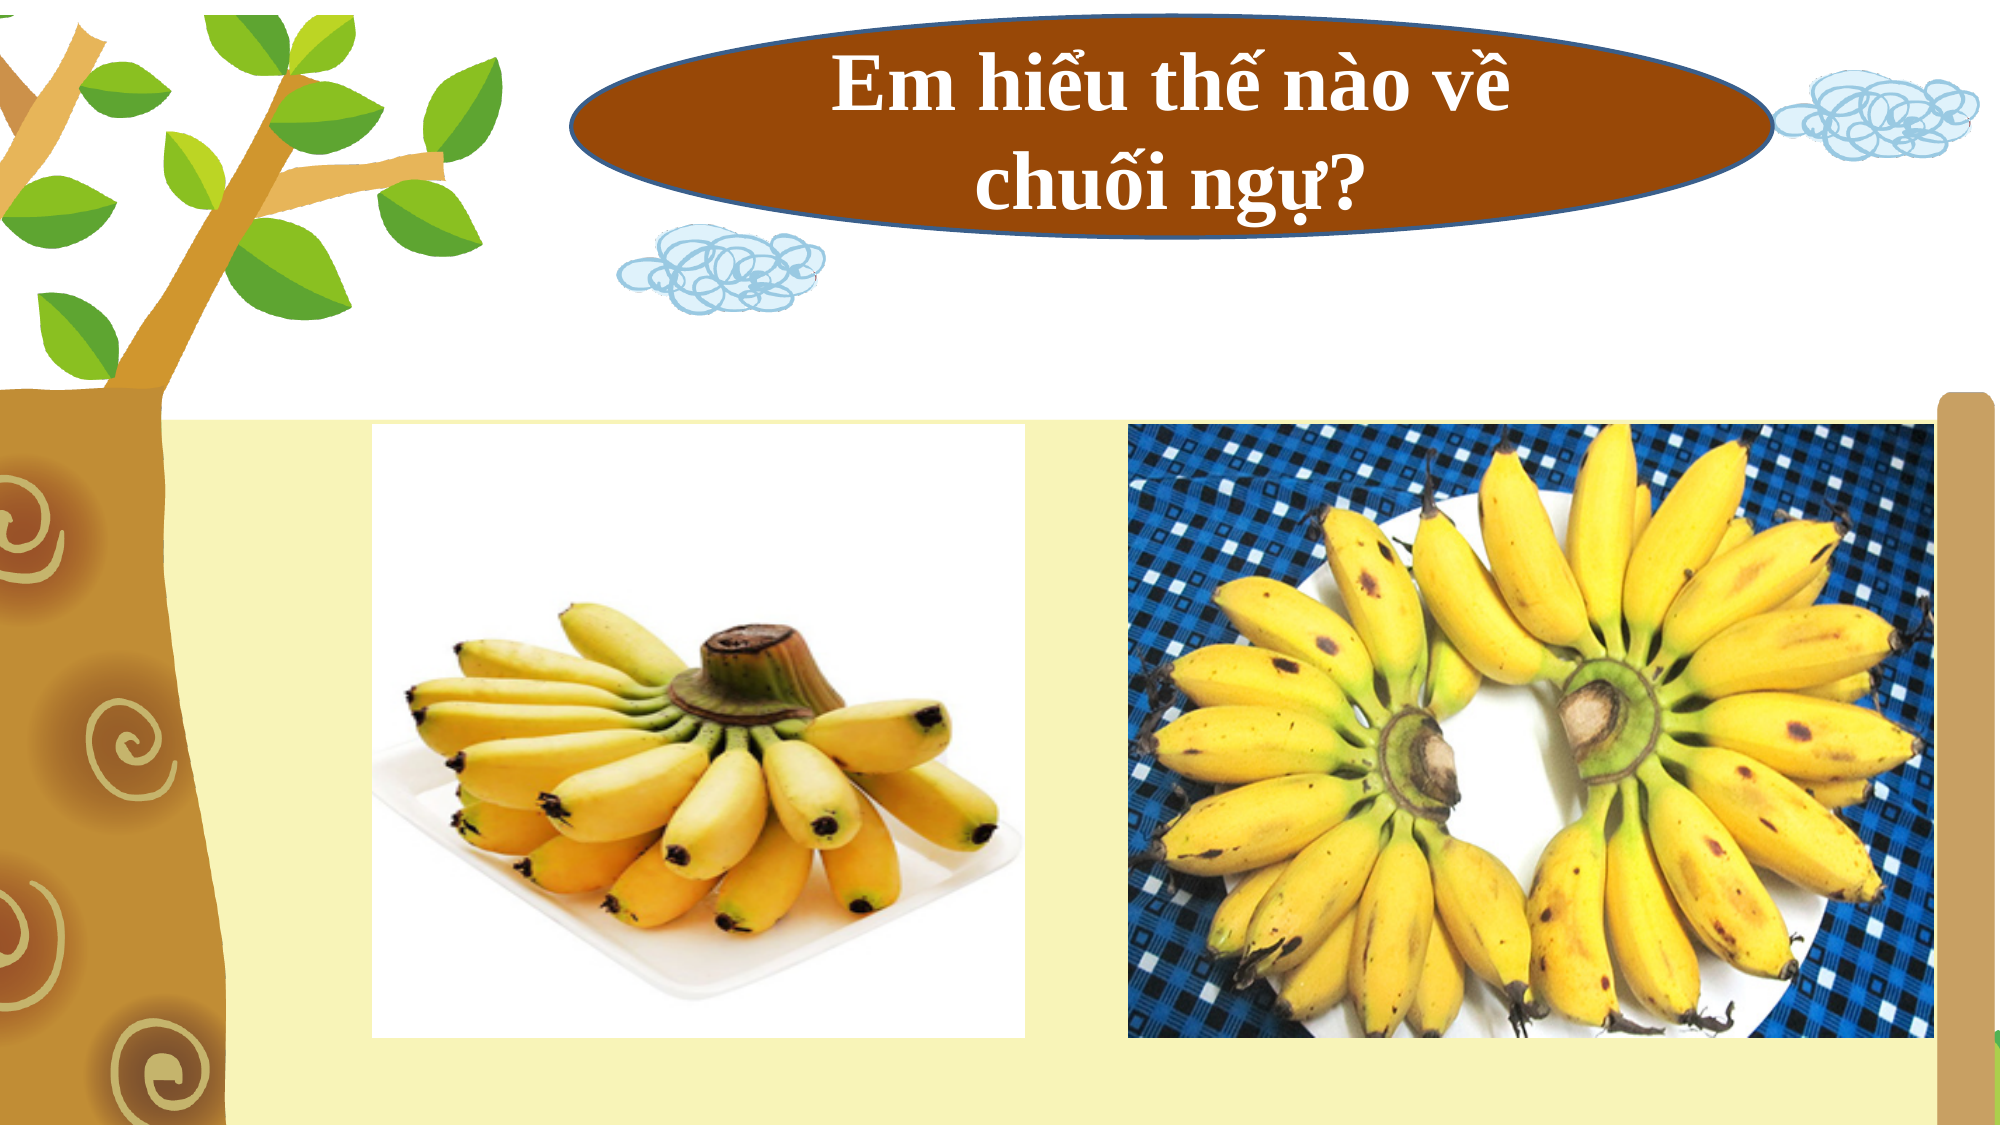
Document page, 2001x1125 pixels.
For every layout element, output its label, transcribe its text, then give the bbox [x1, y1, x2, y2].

text_box Em hiểu thế nào về chuối ngự? [569, 13, 1754, 240]
picture [0, 15, 2000, 1125]
picture [604, 211, 838, 320]
picture [1759, 57, 1993, 166]
